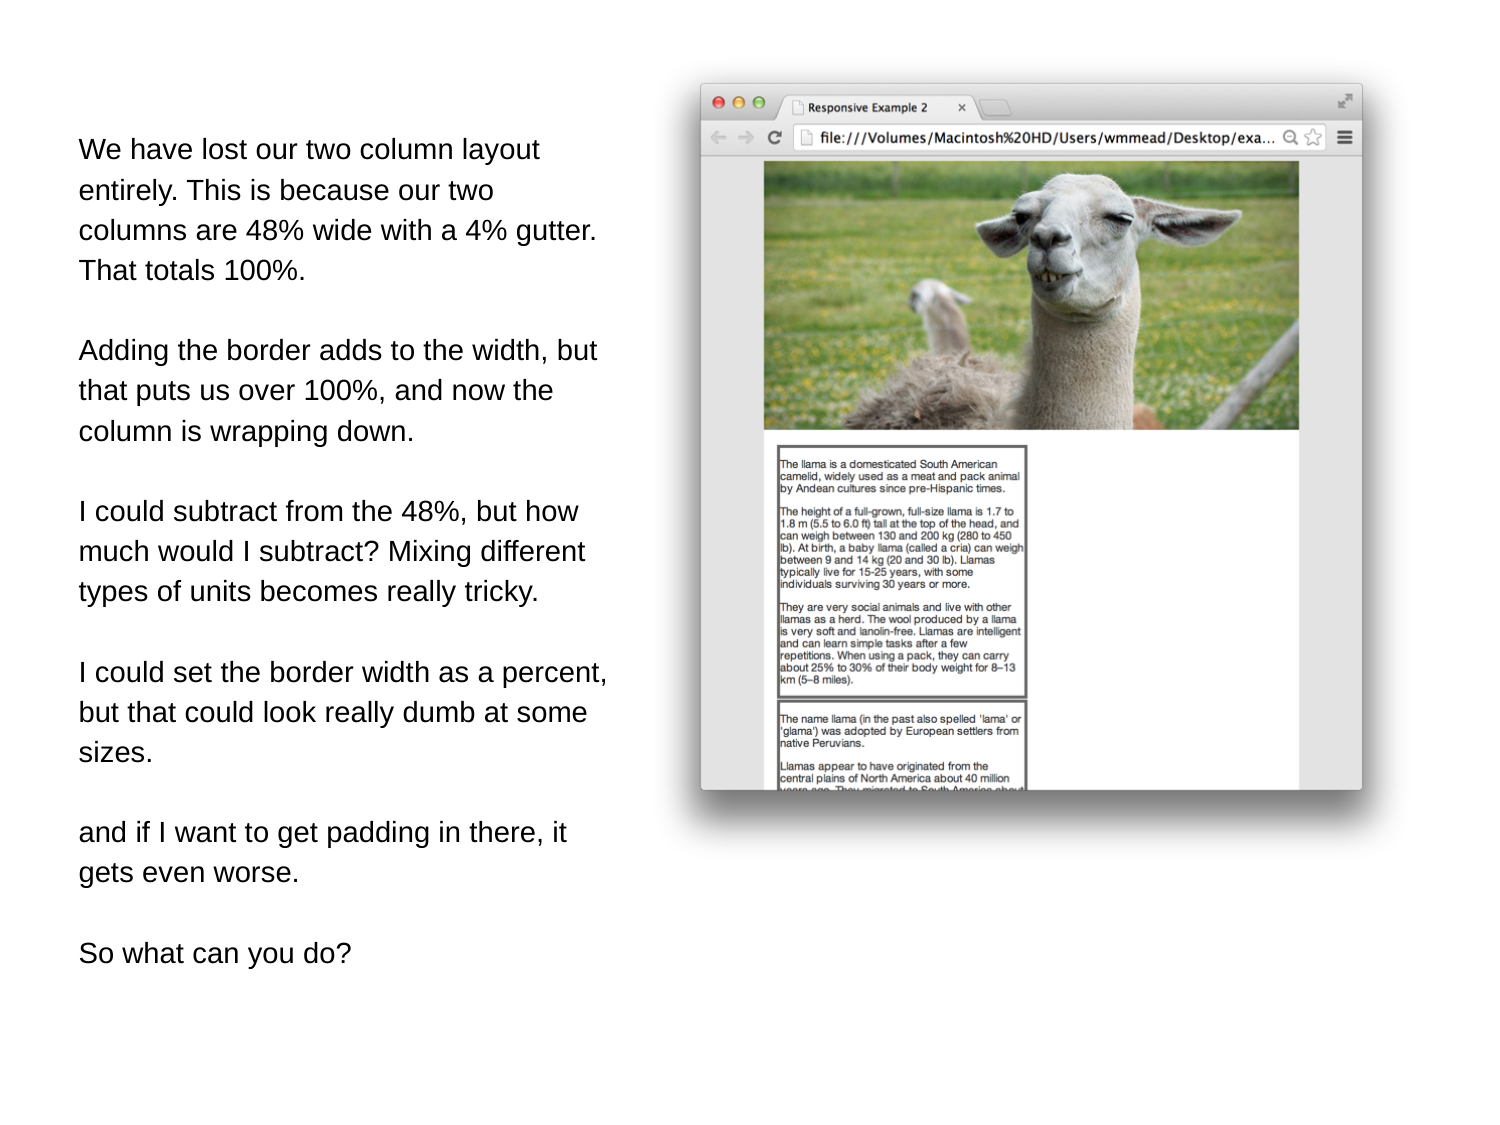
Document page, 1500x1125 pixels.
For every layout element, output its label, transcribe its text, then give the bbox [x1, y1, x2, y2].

text_box We have lost our two column layout entirely. This is because our two columns are 48% wide with a 4% gutter. That totals 100%. Adding the border adds to the width, but that puts us over 100%, and now the column is wrapping down. I could subtract from the 48%, but how much would I subtract? Mixing different types of units becomes really tricky. I could set the border width as a percent, but that could look really dumb at some sizes. and if I want to get padding in there, it gets even worse. So what can you do? [63, 110, 626, 984]
picture [642, 48, 1421, 871]
